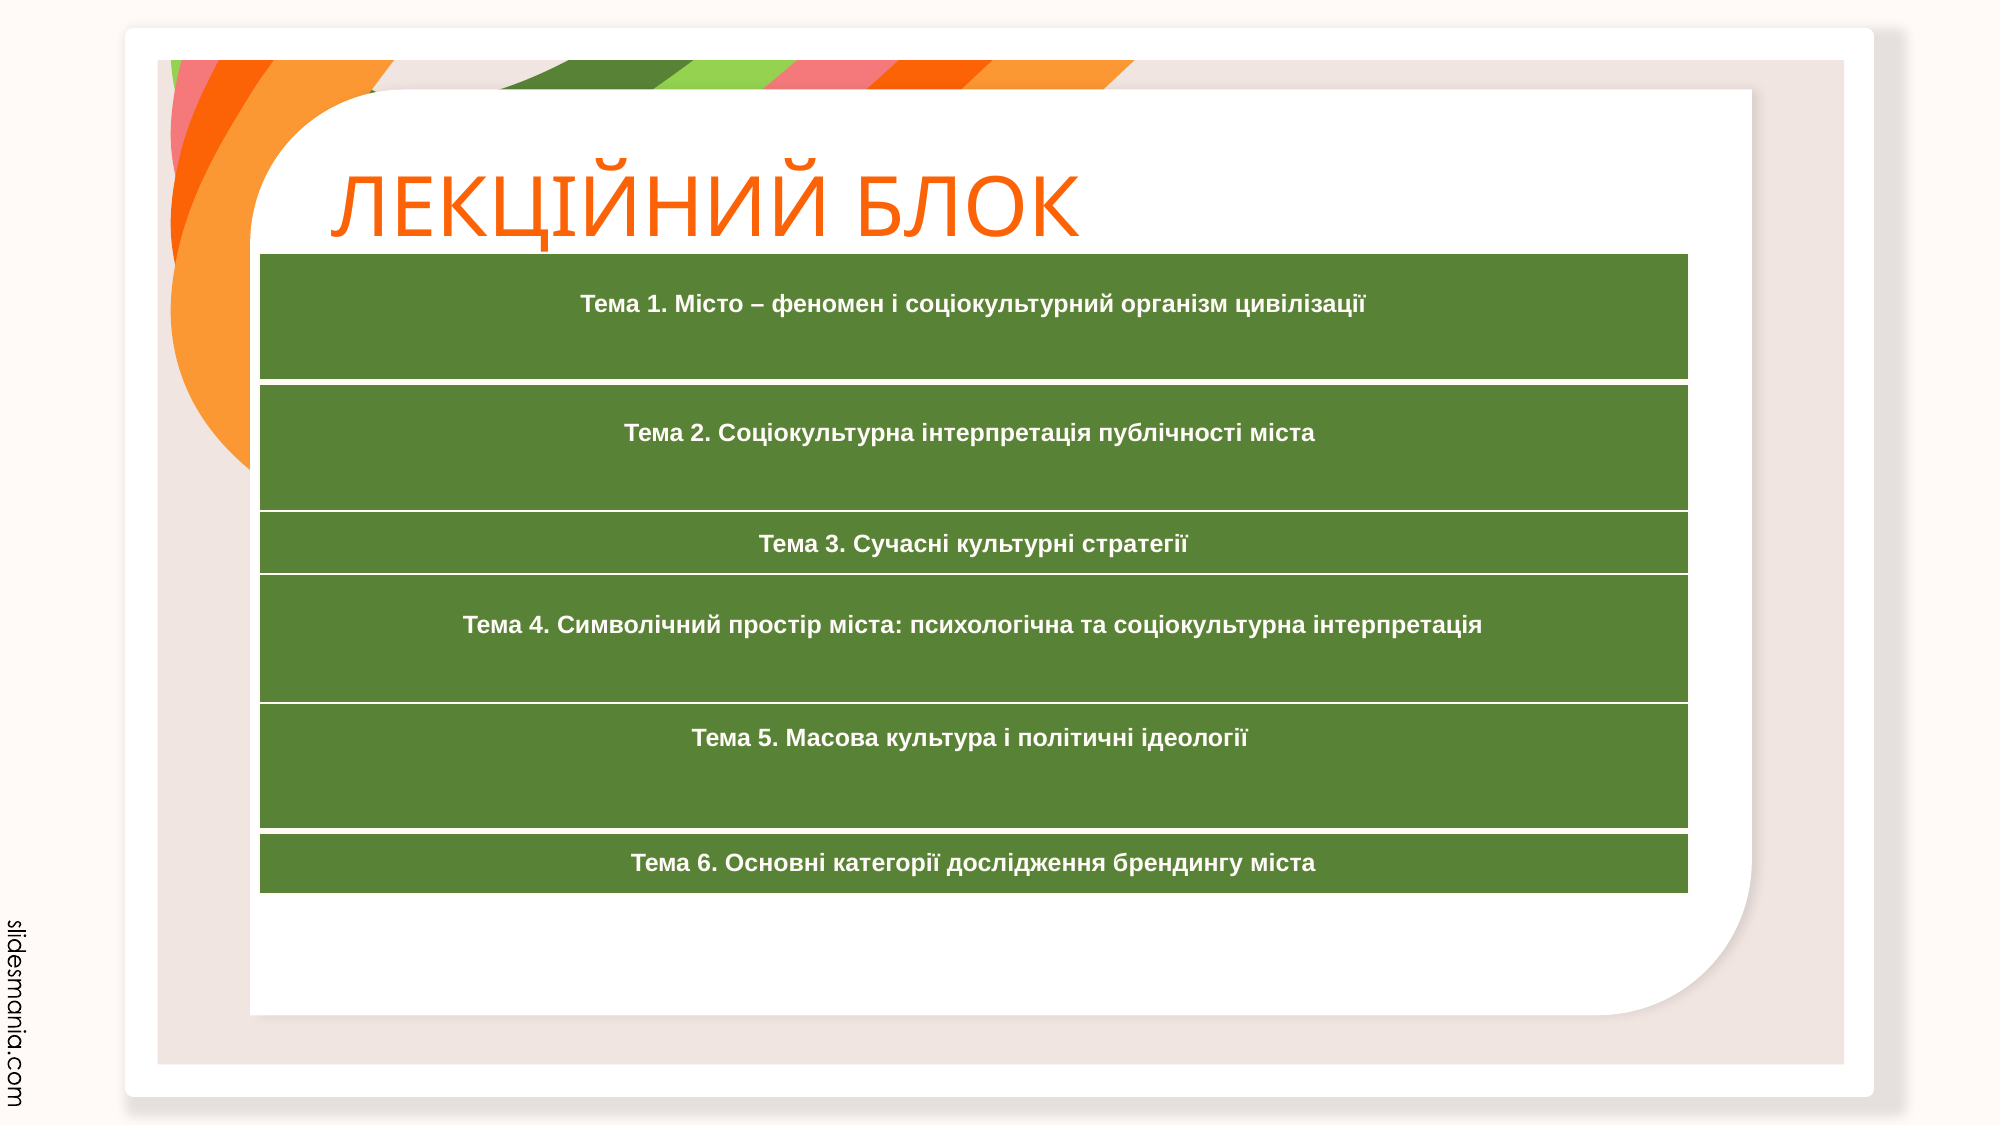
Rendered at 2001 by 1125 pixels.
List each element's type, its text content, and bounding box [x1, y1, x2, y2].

table_cell Тема 5. Масова культура і політичні ідеології [260, 704, 1688, 828]
table_cell Тема 6. Основні категорії дослідження брендингу міста [260, 834, 1688, 893]
title ЛЕКЦІЙНИЙ БЛОК [311, 153, 1669, 252]
table_cell Тема 2. Соціокультурна інтерпретація публічності міста [260, 385, 1688, 510]
table_cell Тема 4. Символічний простір міста: психологічна та соціокультурна інтерпретація [260, 575, 1688, 702]
table_cell Тема 3. Сучасні культурні стратегії [260, 512, 1688, 573]
table_header Тема 1. Місто – феномен і соціокультурний організм цивілізації [260, 254, 1688, 379]
